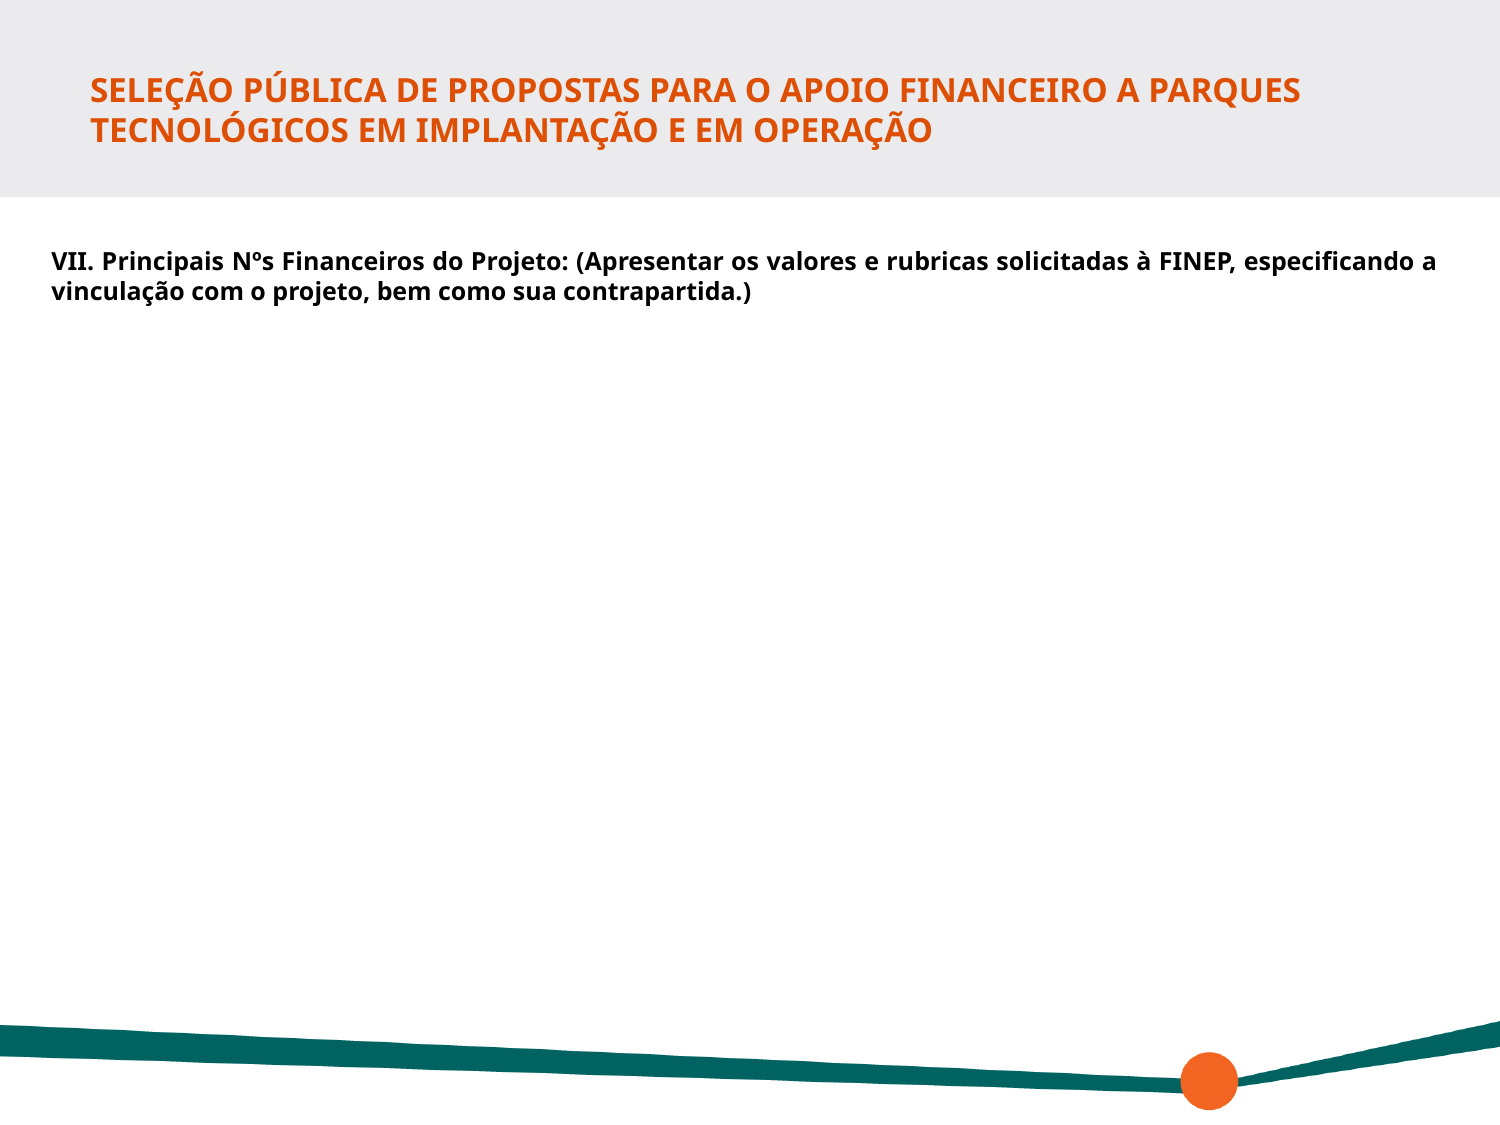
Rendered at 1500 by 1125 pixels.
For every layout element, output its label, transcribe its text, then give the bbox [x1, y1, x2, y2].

picture [0, 0, 1500, 1125]
list VII. Principais Nºs Financeiros do Projeto: (Apresentar os valores e rubricas solicitadas à FINEP, especificando a vinculação com o projeto, bem como sua contrapartida.) [36, 237, 1455, 653]
title SELEÇÃO PÚBLICA DE PROPOSTAS PARA O APOIO FINANCEIRO A PARQUES TECNOLÓGICOS EM IMPLANTAÇÃO E EM OPERAÇÃO [75, 45, 1425, 173]
